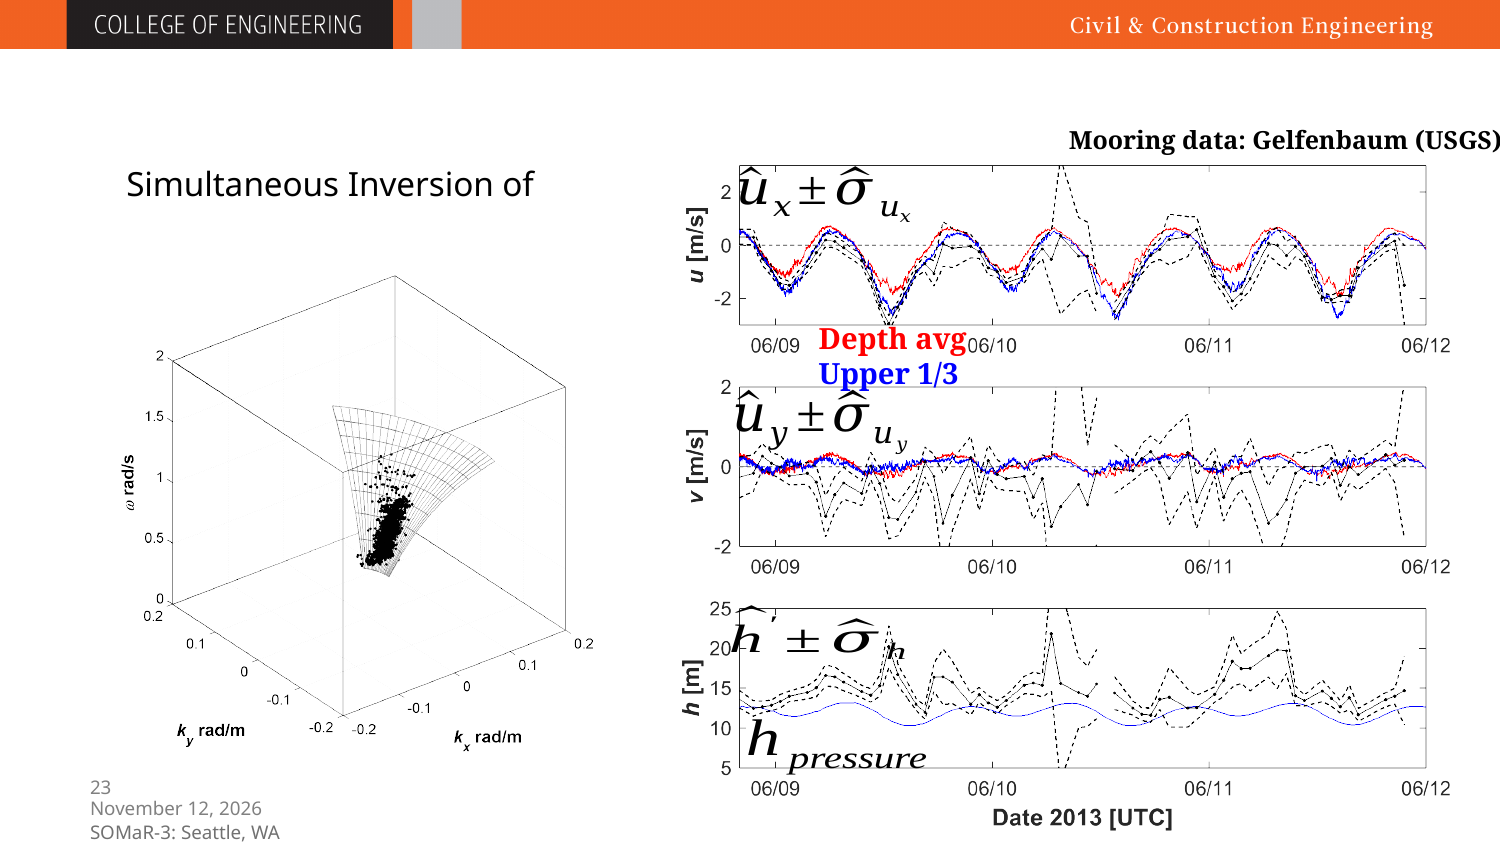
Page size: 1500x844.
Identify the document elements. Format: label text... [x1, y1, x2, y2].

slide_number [75, 797, 375, 820]
picture [0, 0, 1500, 49]
footer SOMaR-3: Seattle, WA [75, 820, 619, 844]
slide_number 22 [75, 775, 135, 798]
picture [90, 110, 1500, 844]
